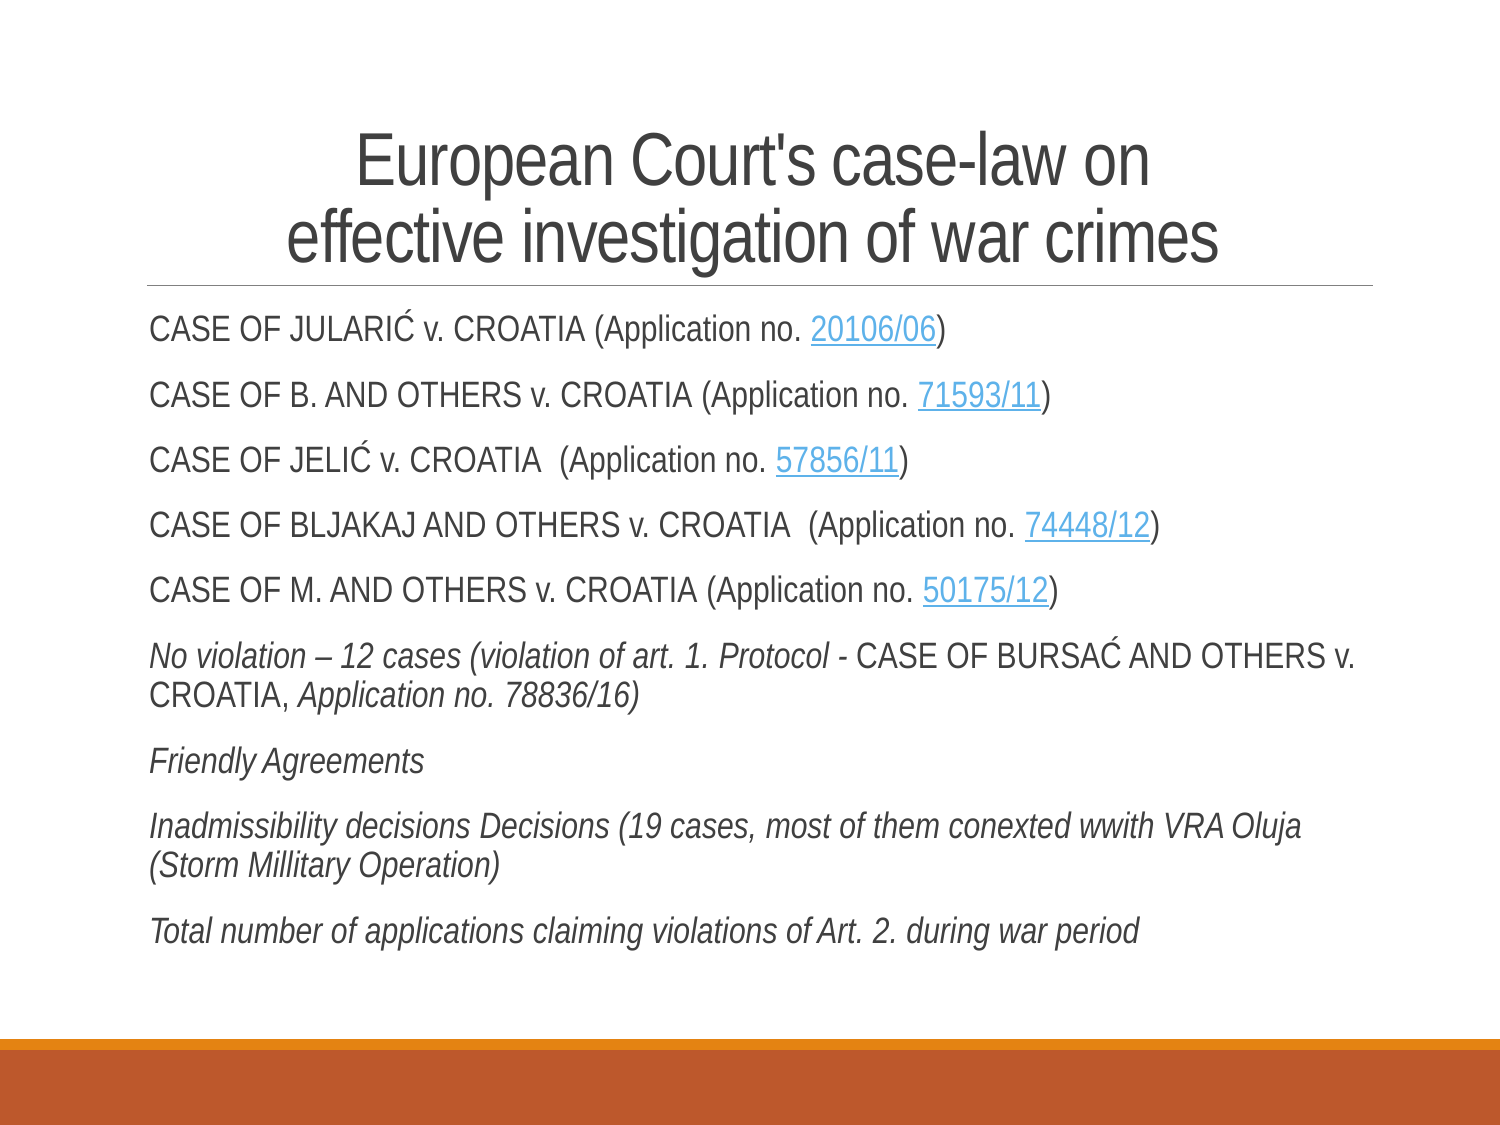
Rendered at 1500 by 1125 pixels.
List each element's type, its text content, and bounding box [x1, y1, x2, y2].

title European Court's case-law on effective investigation of war crimes [135, 47, 1373, 285]
list CASE OF JULARIĆ v. CROATIA (Application no. 20106/06) CASE OF B. AND OTHERS v. CROATIA (Application no. 71593/11) CASE OF JELIĆ v. CROATIA (Application no. 57856/11) CASE OF BLJAKAJ AND OTHERS v. CROATIA (Application no. 74448/12) CASE OF M. AND OTHERS v. CROATIA (Application no. 50175/12) No violation – 12 cases (violation of art. 1. Protocol - CASE OF BURSAĆ AND OTHERS v. CROATIA, Application no. 78836/16) Friendly Agreements Inadmissibility decisions Decisions (19 cases, most of them conexted wwith VRA Oluja (Storm Millitary Operation) Total number of applications claiming violations of Art. 2. during war period [135, 302, 1373, 963]
